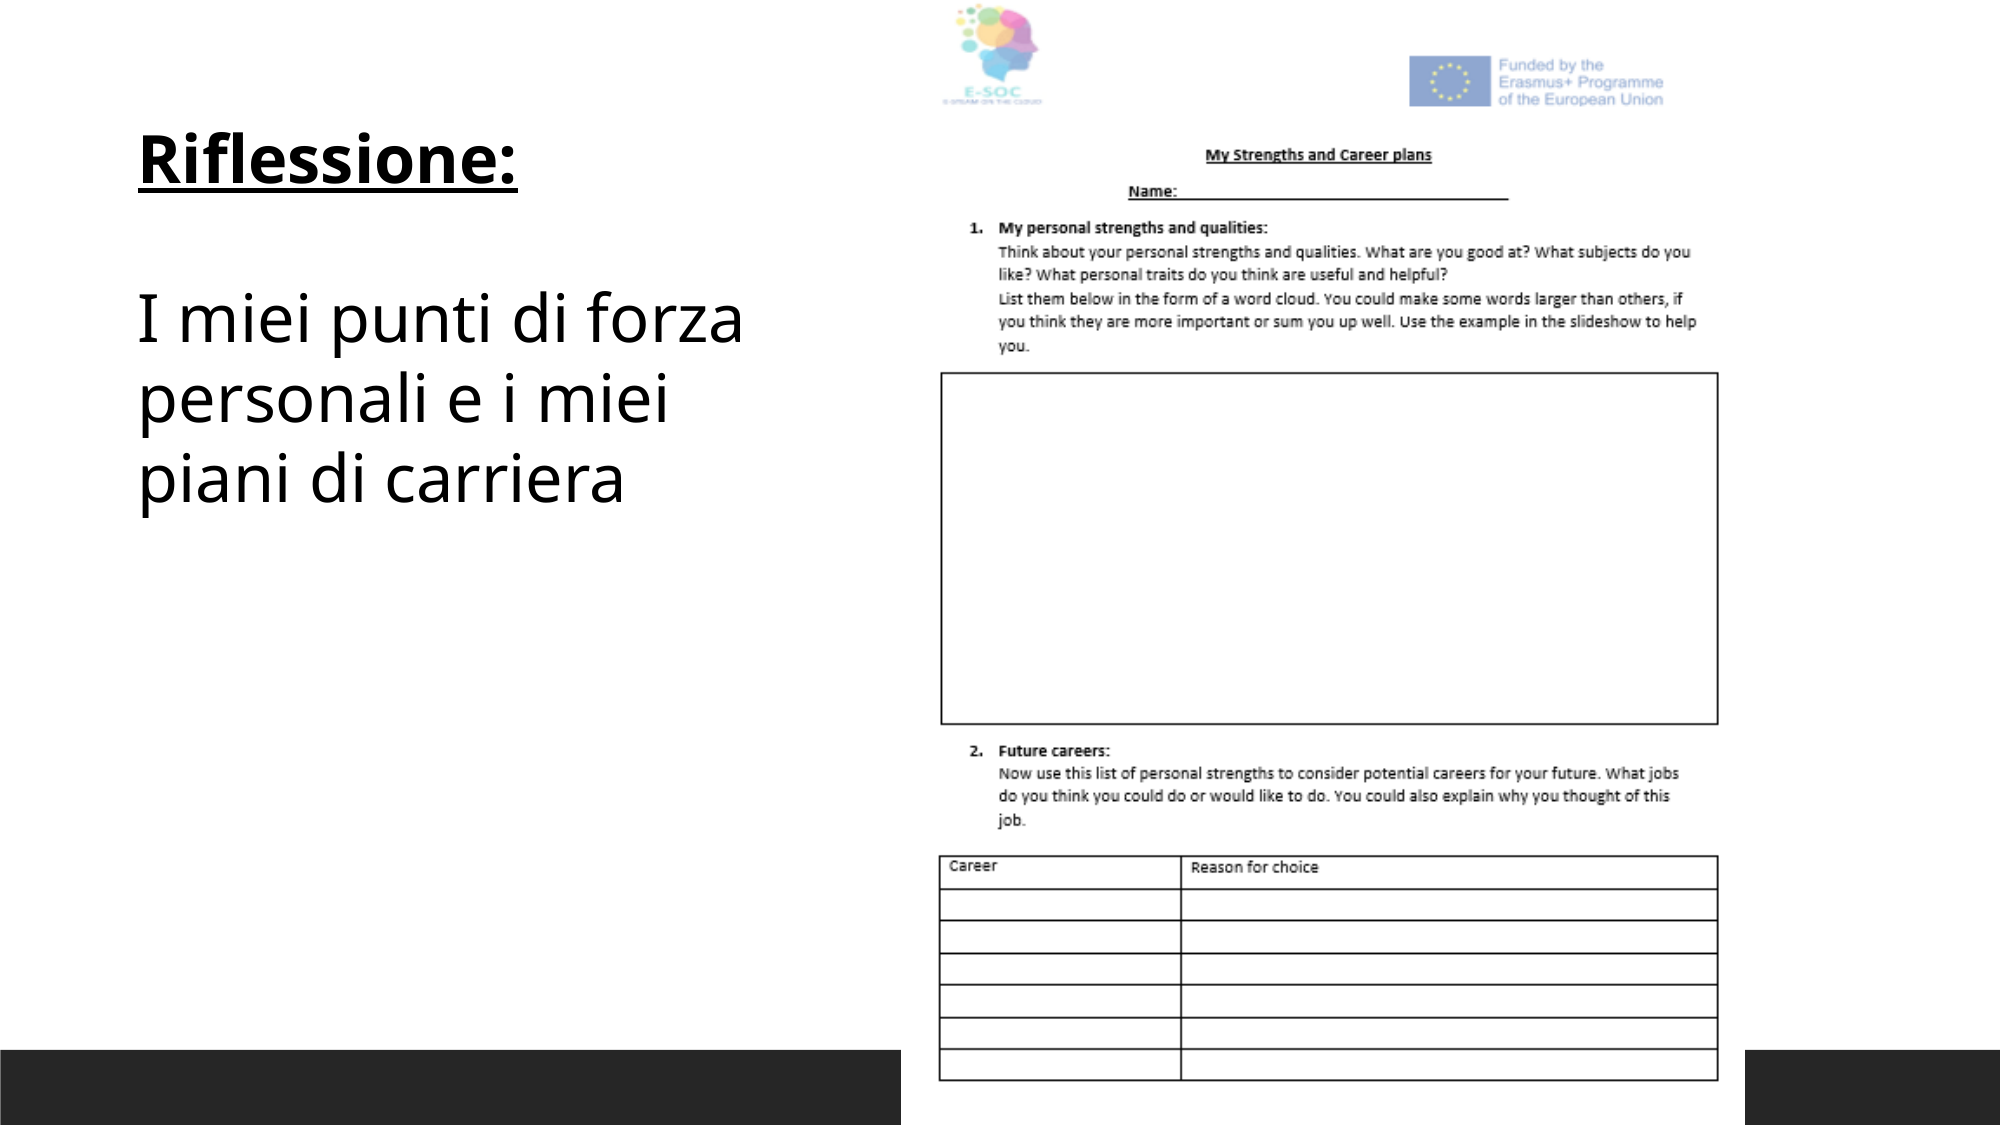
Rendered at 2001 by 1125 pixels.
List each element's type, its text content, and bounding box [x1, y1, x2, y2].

picture [900, 0, 1746, 1125]
text_box Riflessione: I miei punti di forza personali e i miei piani di carriera [123, 109, 818, 524]
